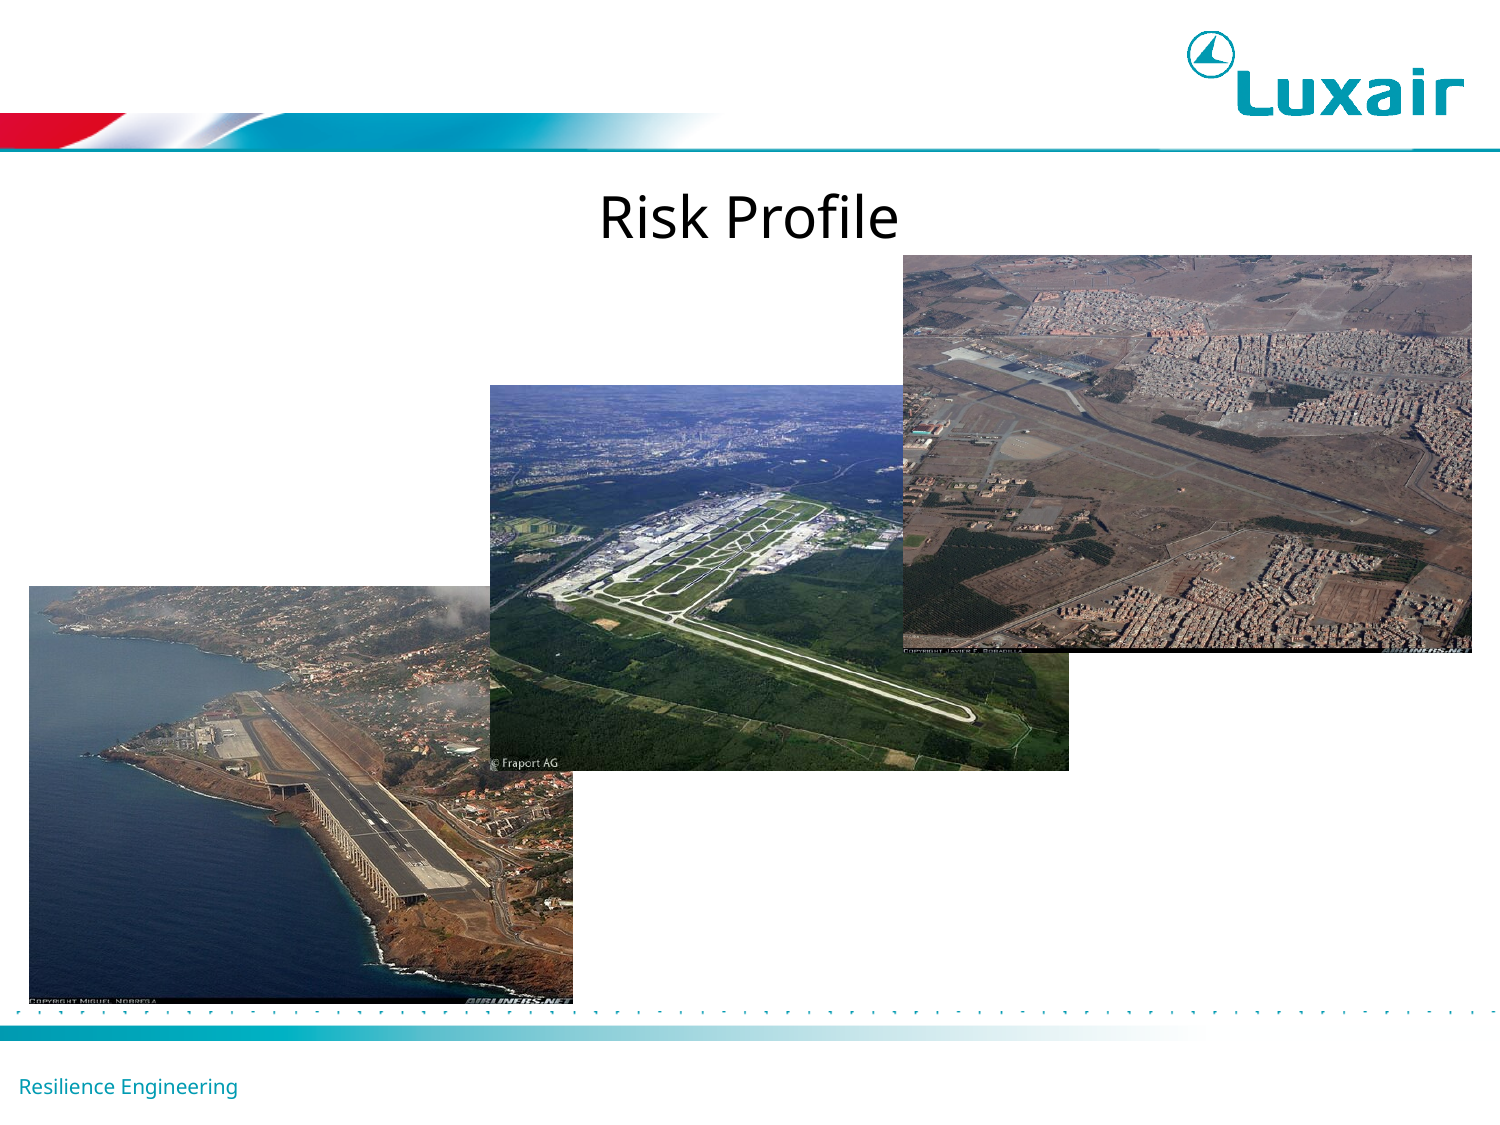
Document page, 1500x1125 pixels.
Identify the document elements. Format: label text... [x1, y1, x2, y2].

picture [0, 1011, 1500, 1041]
text_box Risk Profile [0, 172, 1500, 258]
picture [0, 31, 1500, 152]
picture [29, 255, 1472, 1004]
